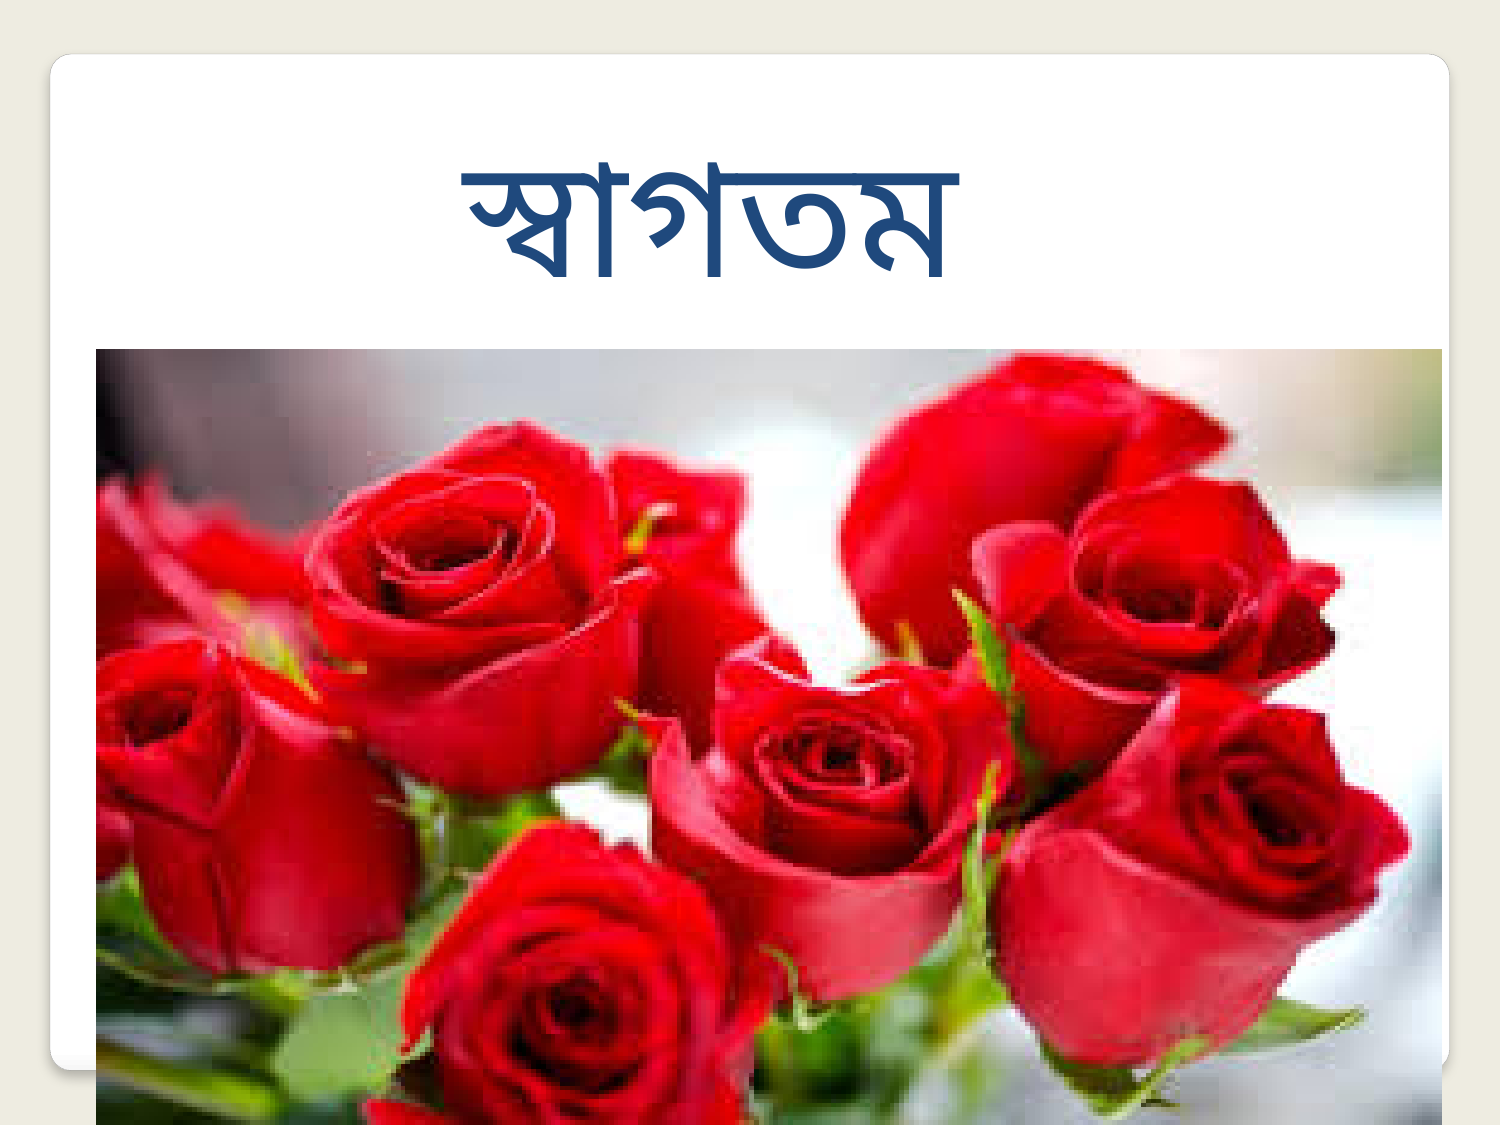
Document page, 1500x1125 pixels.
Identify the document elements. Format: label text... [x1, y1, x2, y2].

picture [95, 349, 1442, 1125]
text_box স্বাগতম [262, 75, 1250, 233]
text_box [0, 0, 1500, 75]
